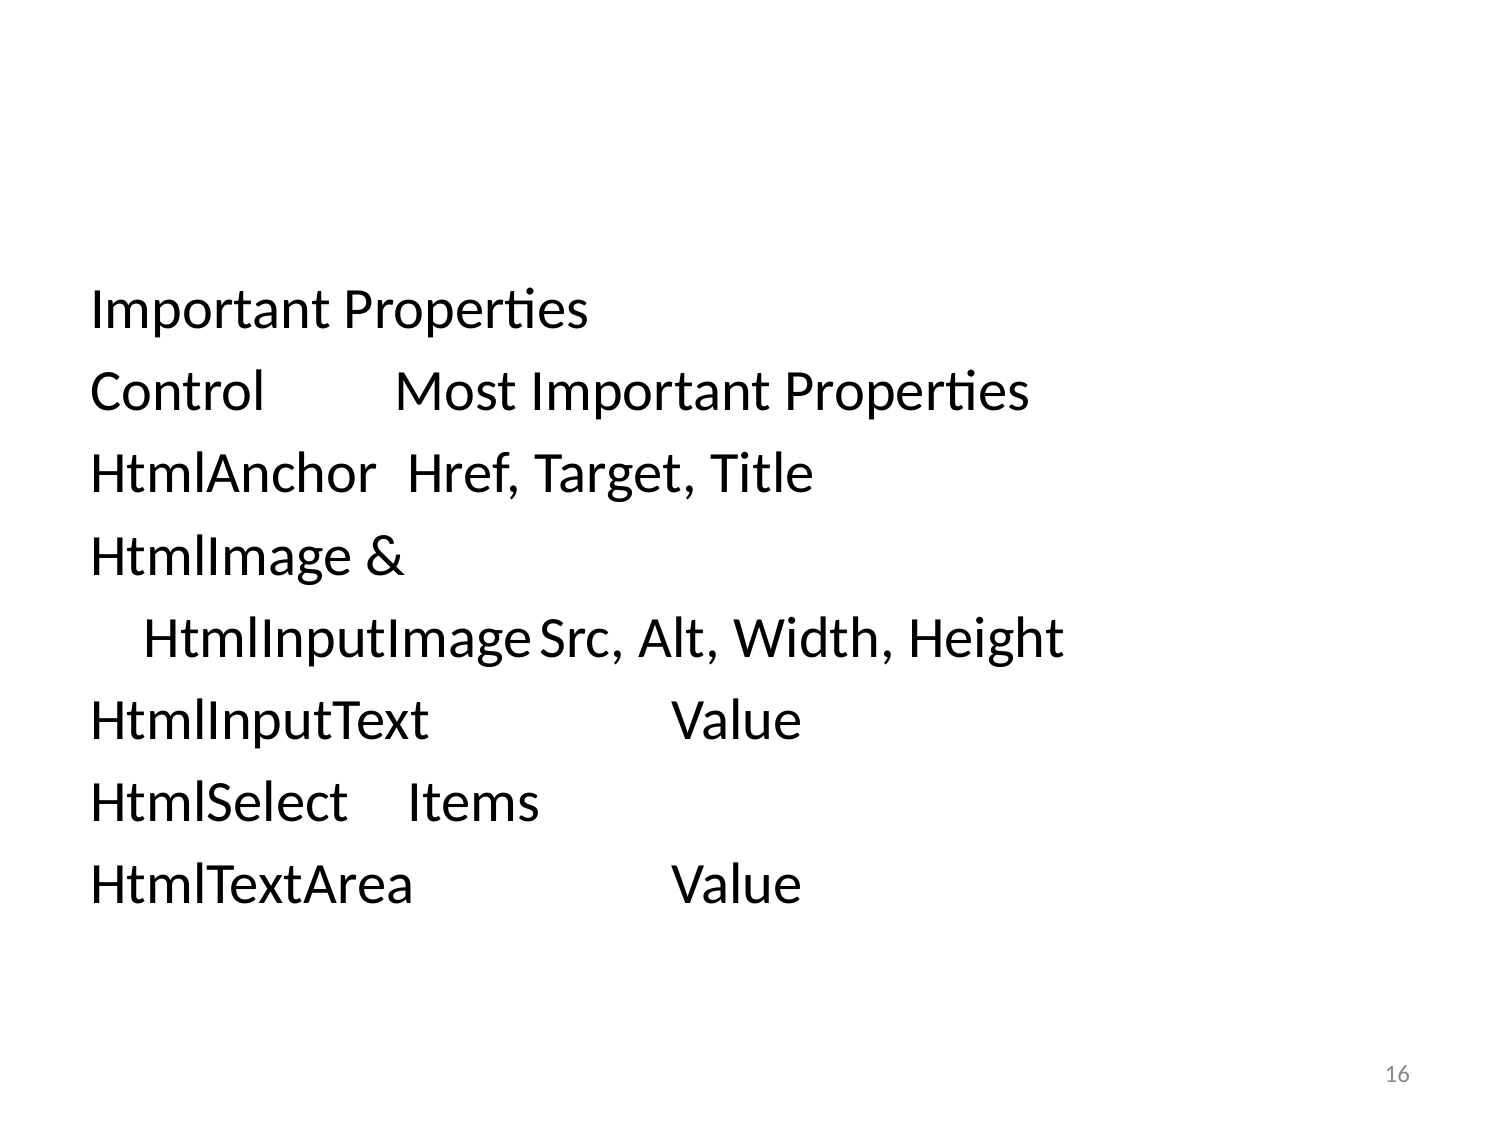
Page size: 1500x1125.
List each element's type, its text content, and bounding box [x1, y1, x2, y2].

slide_number 16 [1074, 1042, 1425, 1103]
list Important Properties Control Most Important Properties HtmlAnchor Href, Target, Title HtmlImage & HtmlInputImage Src, Alt, Width, Height HtmlInputText Value HtmlSelect Items HtmlTextArea Value [75, 262, 1425, 1005]
